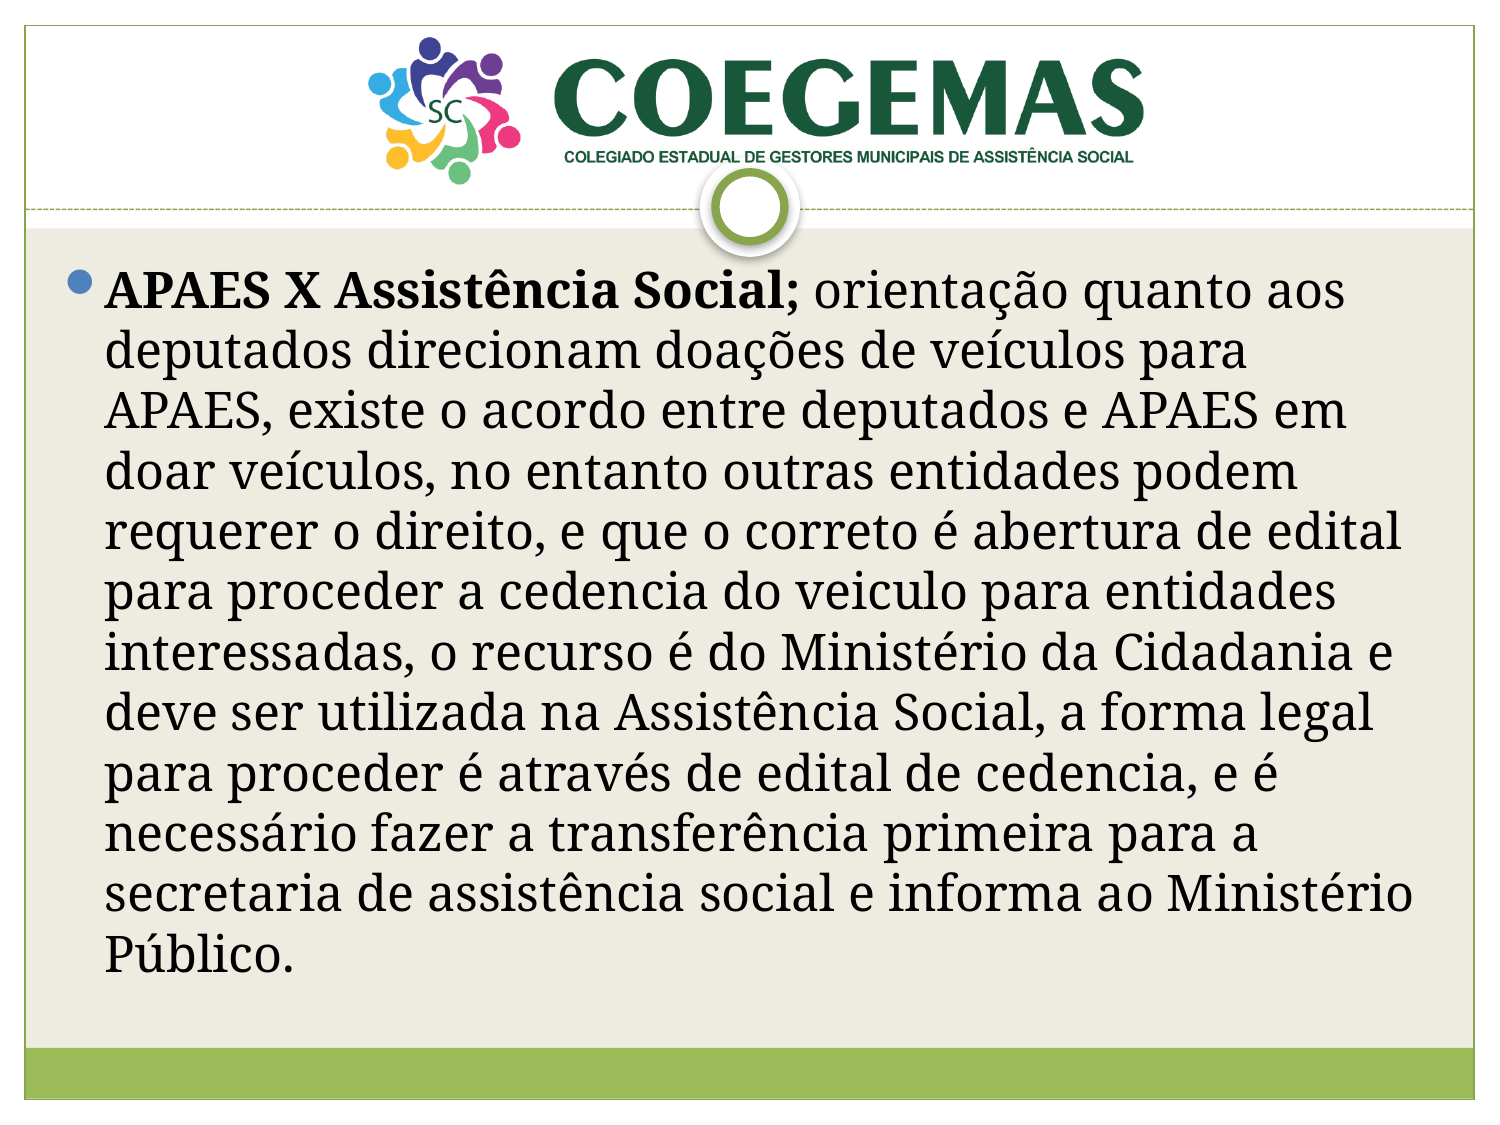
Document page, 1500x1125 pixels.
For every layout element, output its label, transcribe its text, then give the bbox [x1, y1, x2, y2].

picture [316, 0, 1195, 223]
list APAES X Assistência Social; orientação quanto aos deputados direcionam doações de veículos para APAES, existe o acordo entre deputados e APAES em doar veículos, no entanto outras entidades podem requerer o direito, e que o correto é abertura de edital para proceder a cedencia do veiculo para entidades interessadas, o recurso é do Ministério da Cidadania e deve ser utilizada na Assistência Social, a forma legal para proceder é através de edital de cedencia, e é necessário fazer a transferência primeira para a secretaria de assistência social e informa ao Ministério Público. [49, 250, 1445, 1001]
